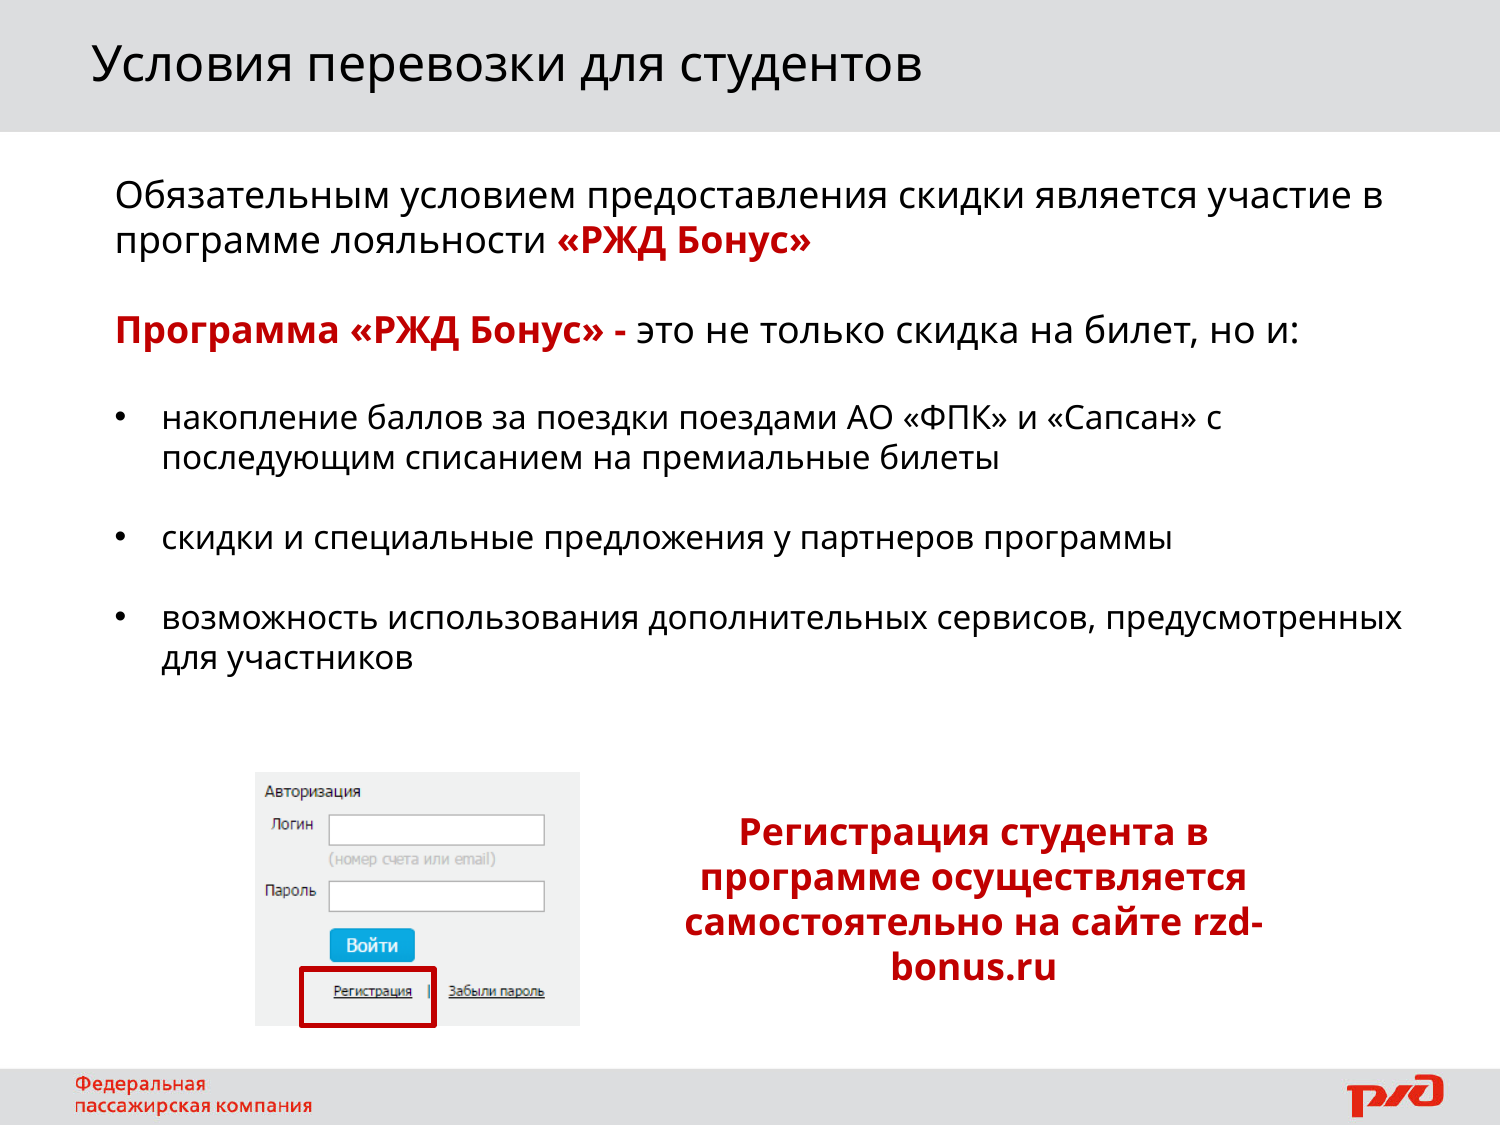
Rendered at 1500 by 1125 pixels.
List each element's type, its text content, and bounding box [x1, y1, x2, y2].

text_box Регистрация студента в программе осуществляется самостоятельно на сайте rzd-bonus.ru [656, 800, 1292, 996]
title Условия перевозки для студентов [76, 18, 1448, 114]
picture [0, 0, 1500, 1125]
text_box Обязательным условием предоставления скидки является участие в программе лояльности «РЖД Бонус» Программа «РЖД Бонус» - это не только скидка на билет, но и: накопление баллов за поездки поездами АО «ФПК» и «Сапсан» с последующим списанием на премиальные билеты скидки и специальные предложения у партнеров программы возможность использования дополнительных сервисов, предусмотренных для участников [99, 163, 1459, 684]
